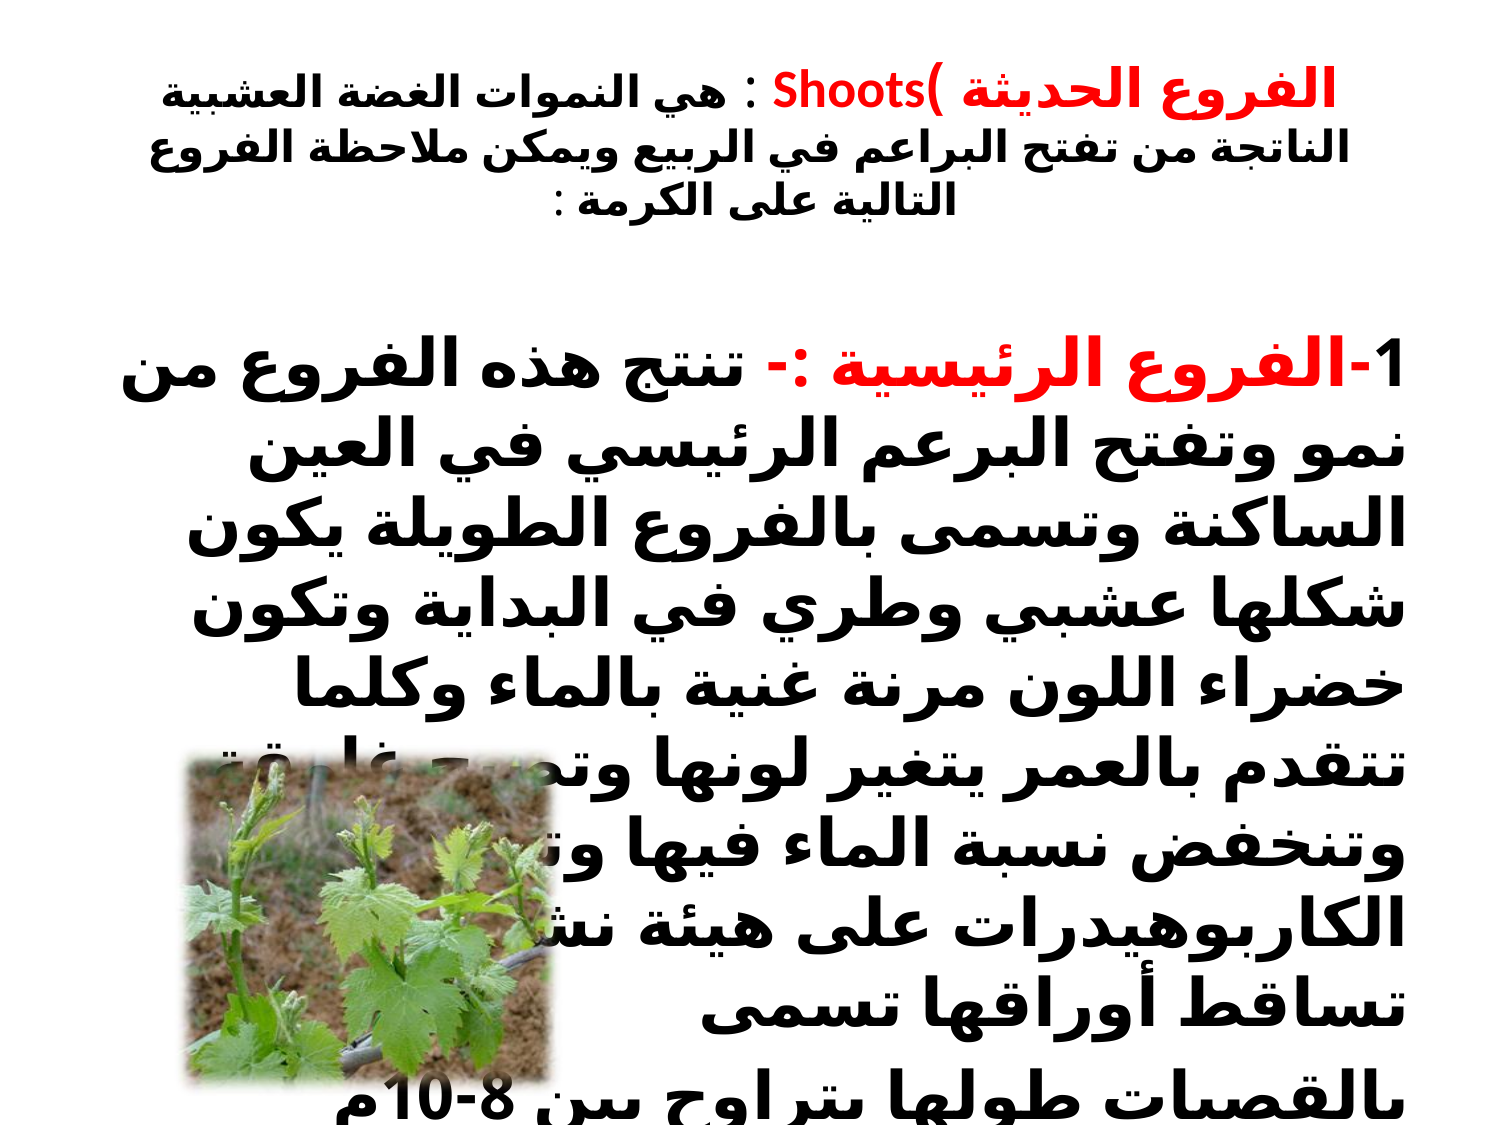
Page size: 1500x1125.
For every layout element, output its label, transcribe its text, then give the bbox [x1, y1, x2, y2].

title الفروع الحديثة )Shoots : هي النموات الغضة العشبية الناتجة من تفتح البراعم في الربيع ويمكن ملاحظة الفروع التالية على الكرمة : [75, 45, 1425, 233]
list 1-الفروع الرئيسية :- تنتج هذه الفروع من نمو وتفتح البرعم الرئيسي في العين الساكنة وتسمى بالفروع الطويلة يكون شكلها عشبي وطري في البداية وتكون خضراء اللون مرنة غنية بالماء وكلما تتقدم بالعمر يتغير لونها وتصبح غامقة وتنخفض نسبة الماء فيها وتتجمع فيها الكاربوهيدرات على هيئة نشأ ، بعد تساقط أوراقها تسمى بالقصبات طولها يتراوح بين 8-10م وسمكها 6-16ملم. \ [75, 312, 1425, 1005]
picture [174, 744, 563, 1096]
